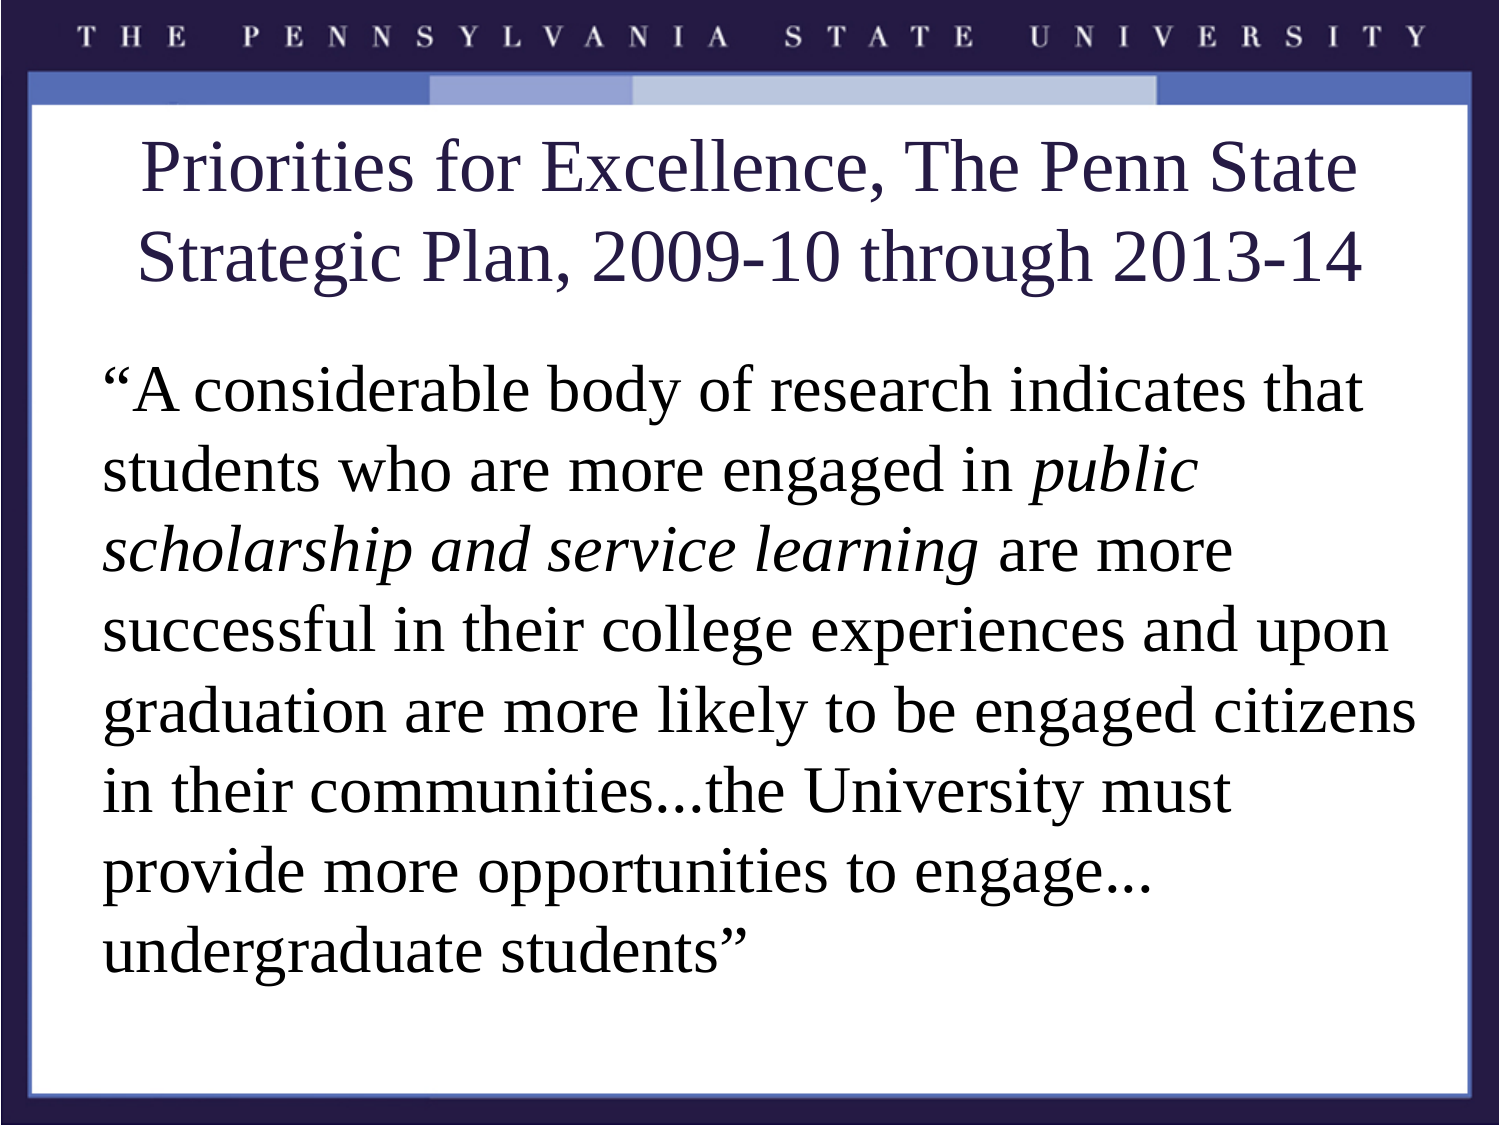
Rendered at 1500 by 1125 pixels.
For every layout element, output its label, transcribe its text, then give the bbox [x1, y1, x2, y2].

list “A considerable body of research indicates that students who are more engaged in public scholarship and service learning are more successful in their college experiences and upon graduation are more likely to be engaged citizens in their communities...the University must provide more opportunities to engage... undergraduate students” [87, 337, 1438, 1080]
title Priorities for Excellence, The Penn State Strategic Plan, 2009-10 through 2013-14 [75, 87, 1425, 325]
picture [1, 0, 1499, 1125]
